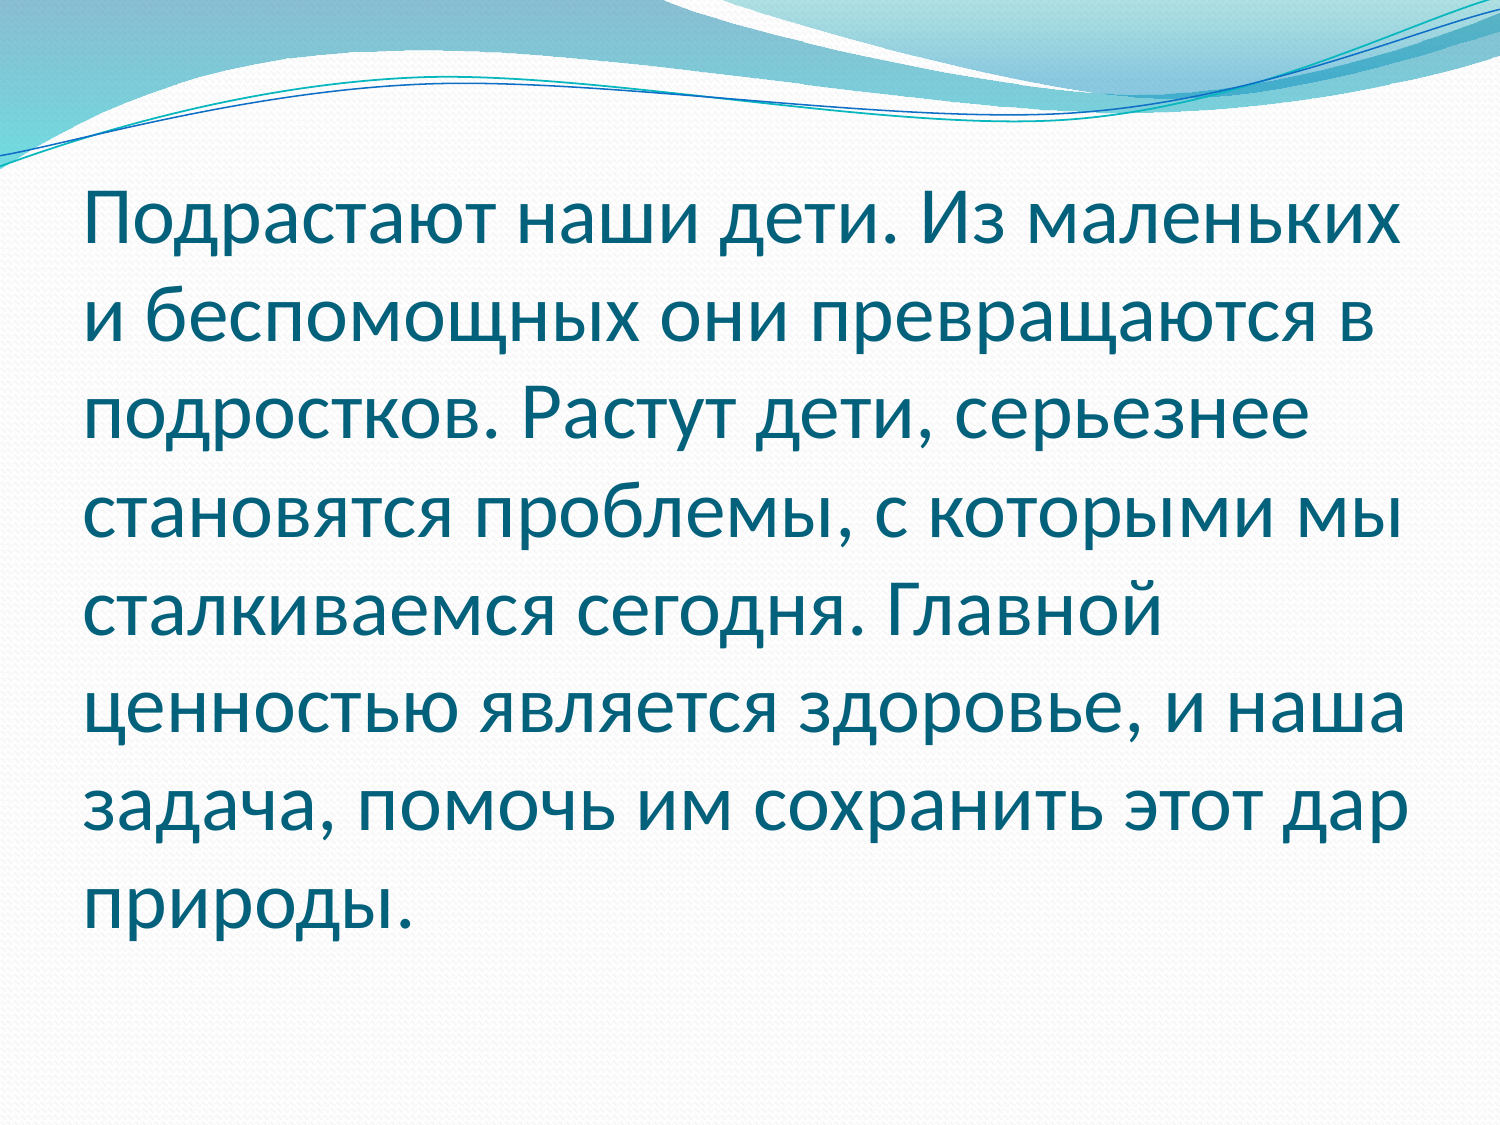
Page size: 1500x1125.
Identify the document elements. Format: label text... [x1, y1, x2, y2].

title Подрастают наши дети. Из маленьких и беспомощных они превращаются в подростков. Растут дети, серьезнее становятся проблемы, с которыми мы сталкиваемся сегодня. Главной ценностью является здоровье, и наша задача, помочь им сохранить этот дар природы. [82, 82, 1432, 1057]
